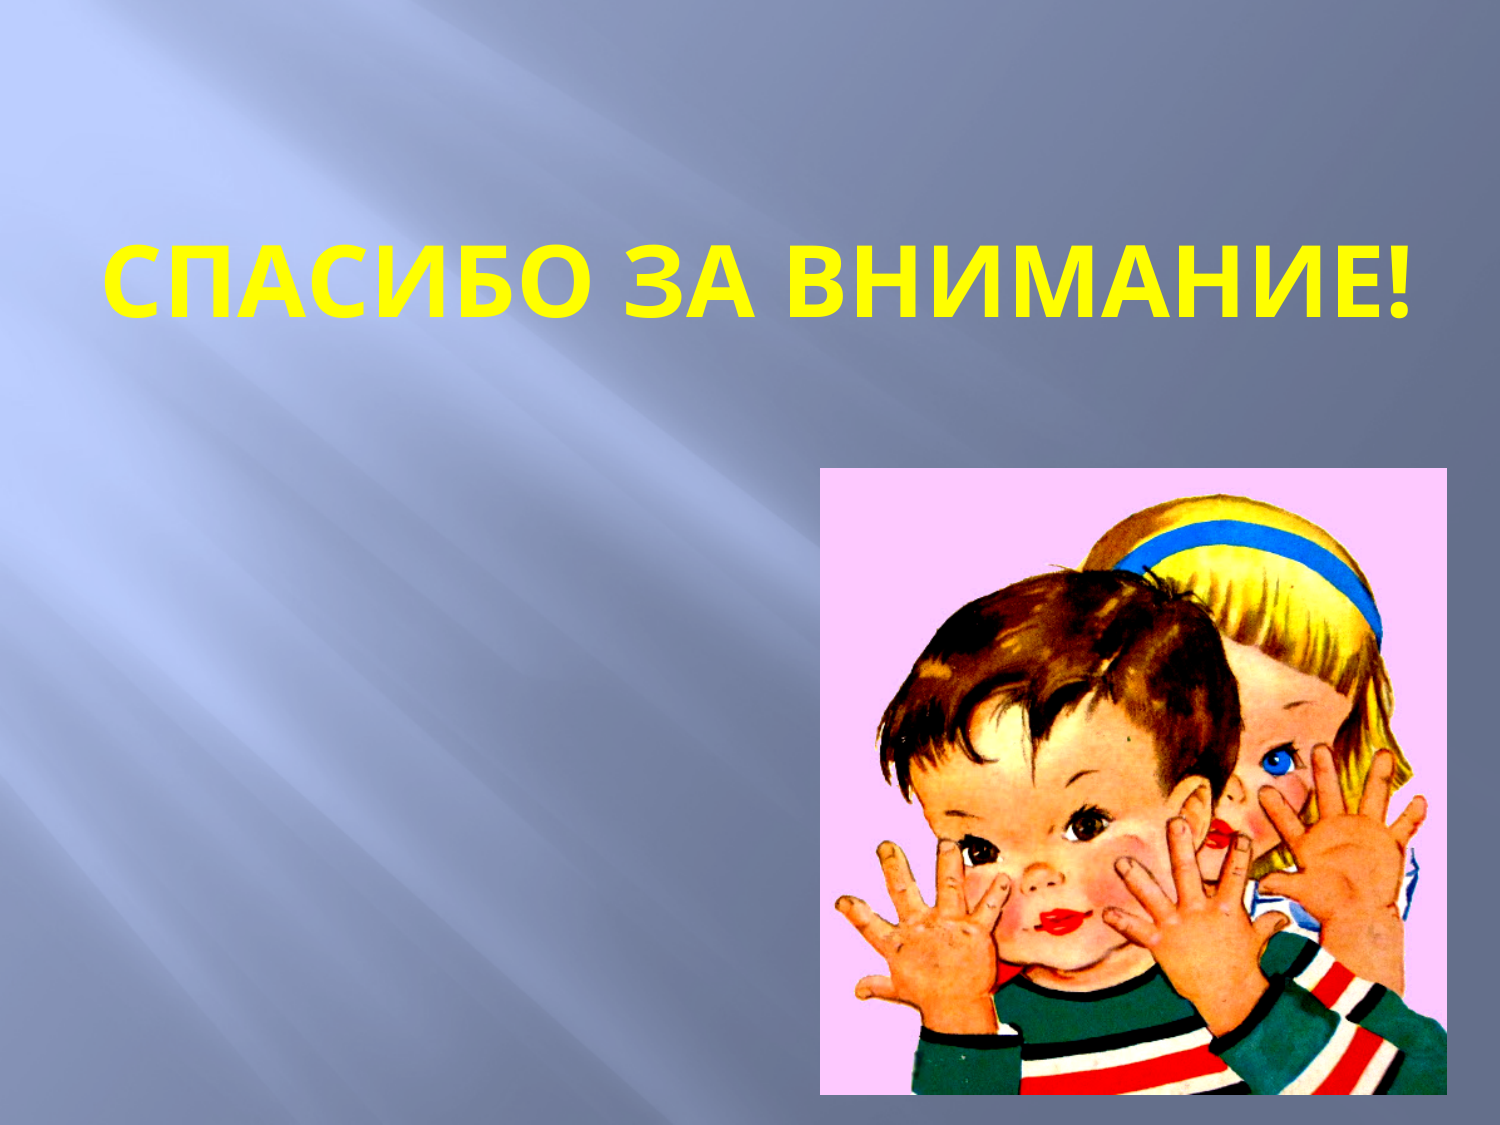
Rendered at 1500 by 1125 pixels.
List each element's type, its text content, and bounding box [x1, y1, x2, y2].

title Спасибо за внимание! [82, 117, 1432, 338]
picture [820, 468, 1447, 1096]
